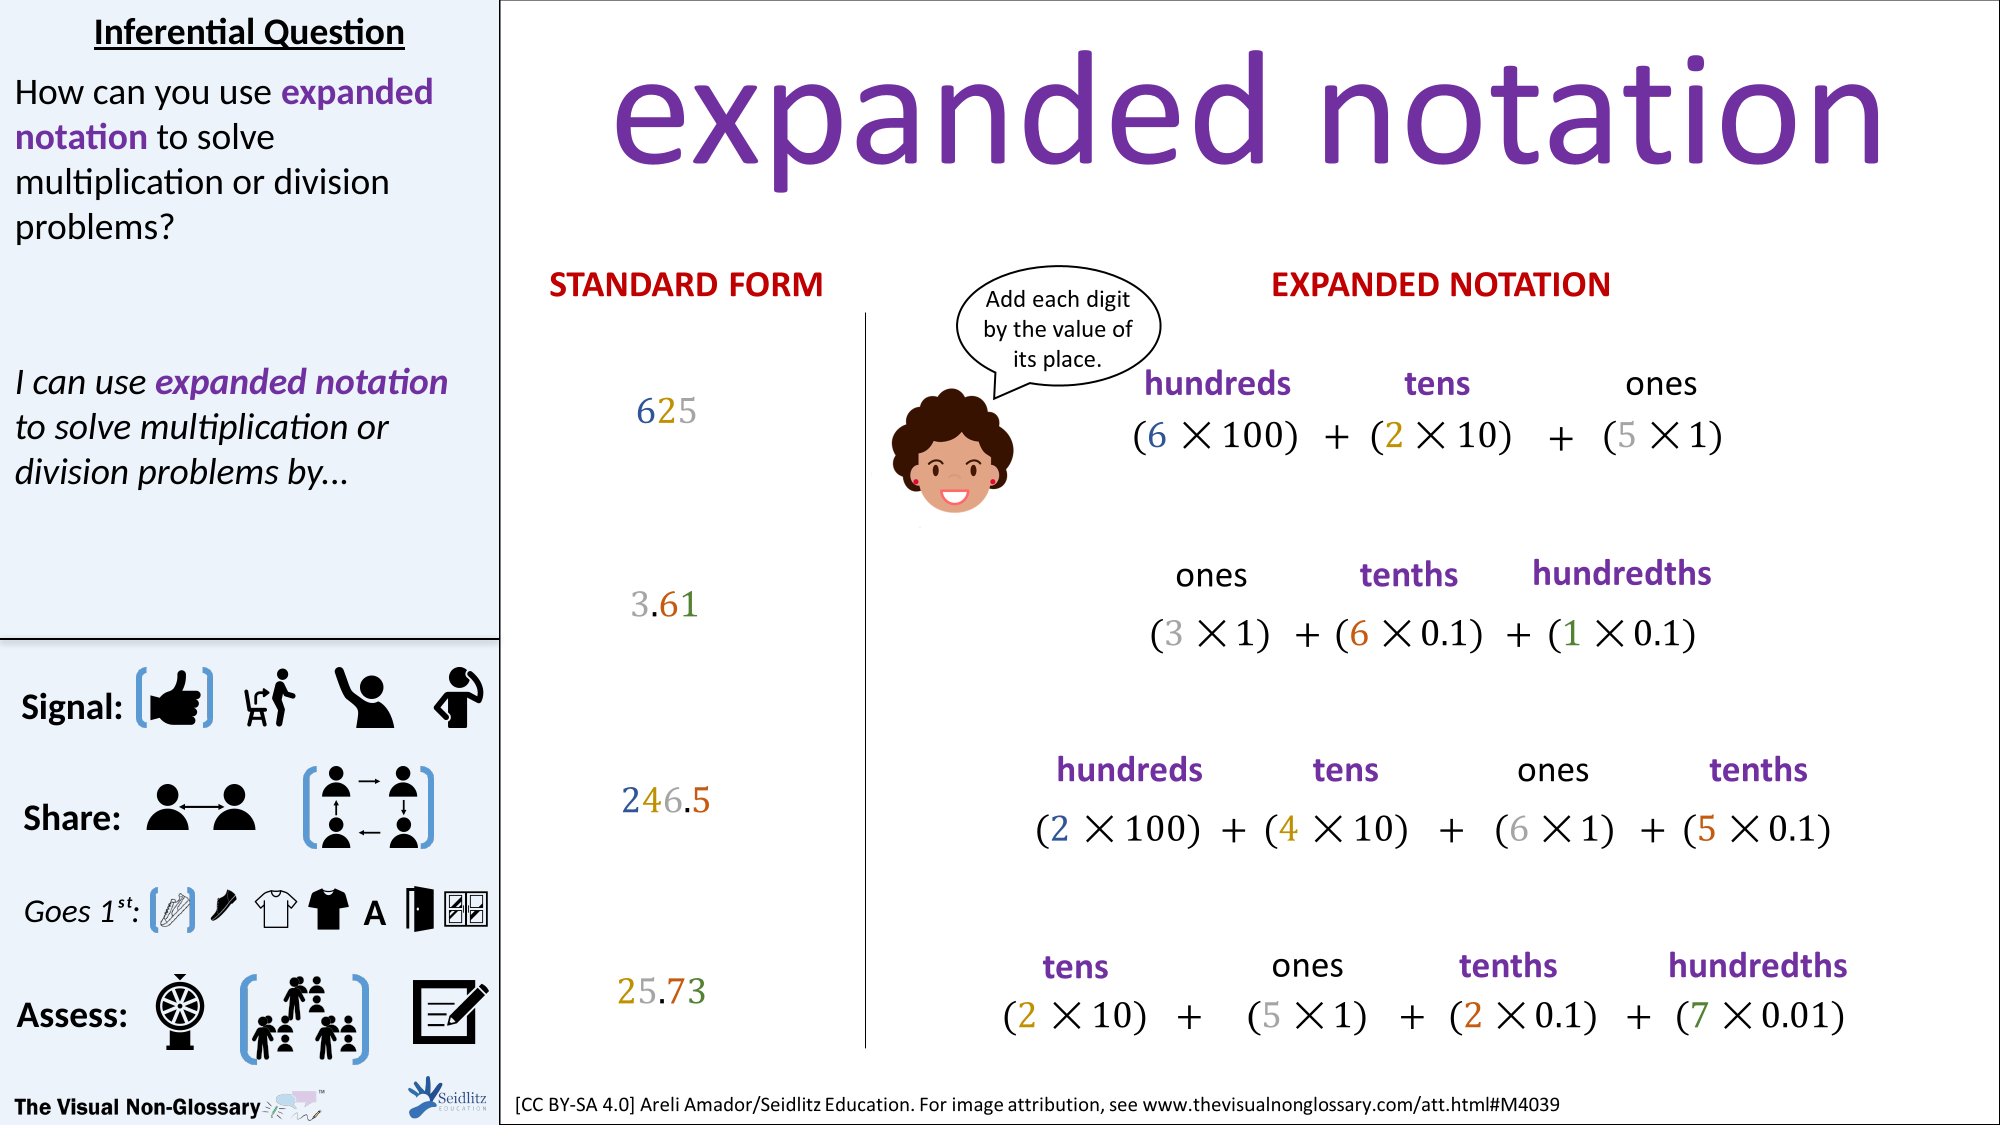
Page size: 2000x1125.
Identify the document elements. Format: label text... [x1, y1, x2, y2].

picture [145, 784, 257, 830]
picture [305, 886, 352, 932]
picture [239, 974, 370, 1066]
picture [428, 667, 490, 728]
picture [136, 667, 214, 728]
picture [302, 766, 434, 850]
text_box Share: [8, 785, 137, 846]
picture [253, 886, 299, 932]
text_box I can use expanded notation to solve multiplication or division problems by... [0, 349, 494, 500]
picture [403, 1073, 495, 1125]
picture [499, 0, 2000, 1125]
text_box Inferential Question [78, 0, 421, 59]
picture [202, 886, 241, 925]
text_box Goes 1ˢᵗ: [9, 881, 156, 937]
picture [149, 886, 196, 934]
picture [239, 667, 301, 728]
picture [0, 1084, 328, 1125]
picture [334, 667, 395, 728]
picture [413, 974, 490, 1051]
text_box How can you use expanded notation to solve multiplication or division problems? [0, 59, 494, 255]
picture [397, 886, 490, 932]
text_box Assess: [1, 982, 137, 1043]
text_box Signal: [6, 674, 136, 735]
text_box A [348, 880, 402, 941]
picture [142, 974, 218, 1051]
